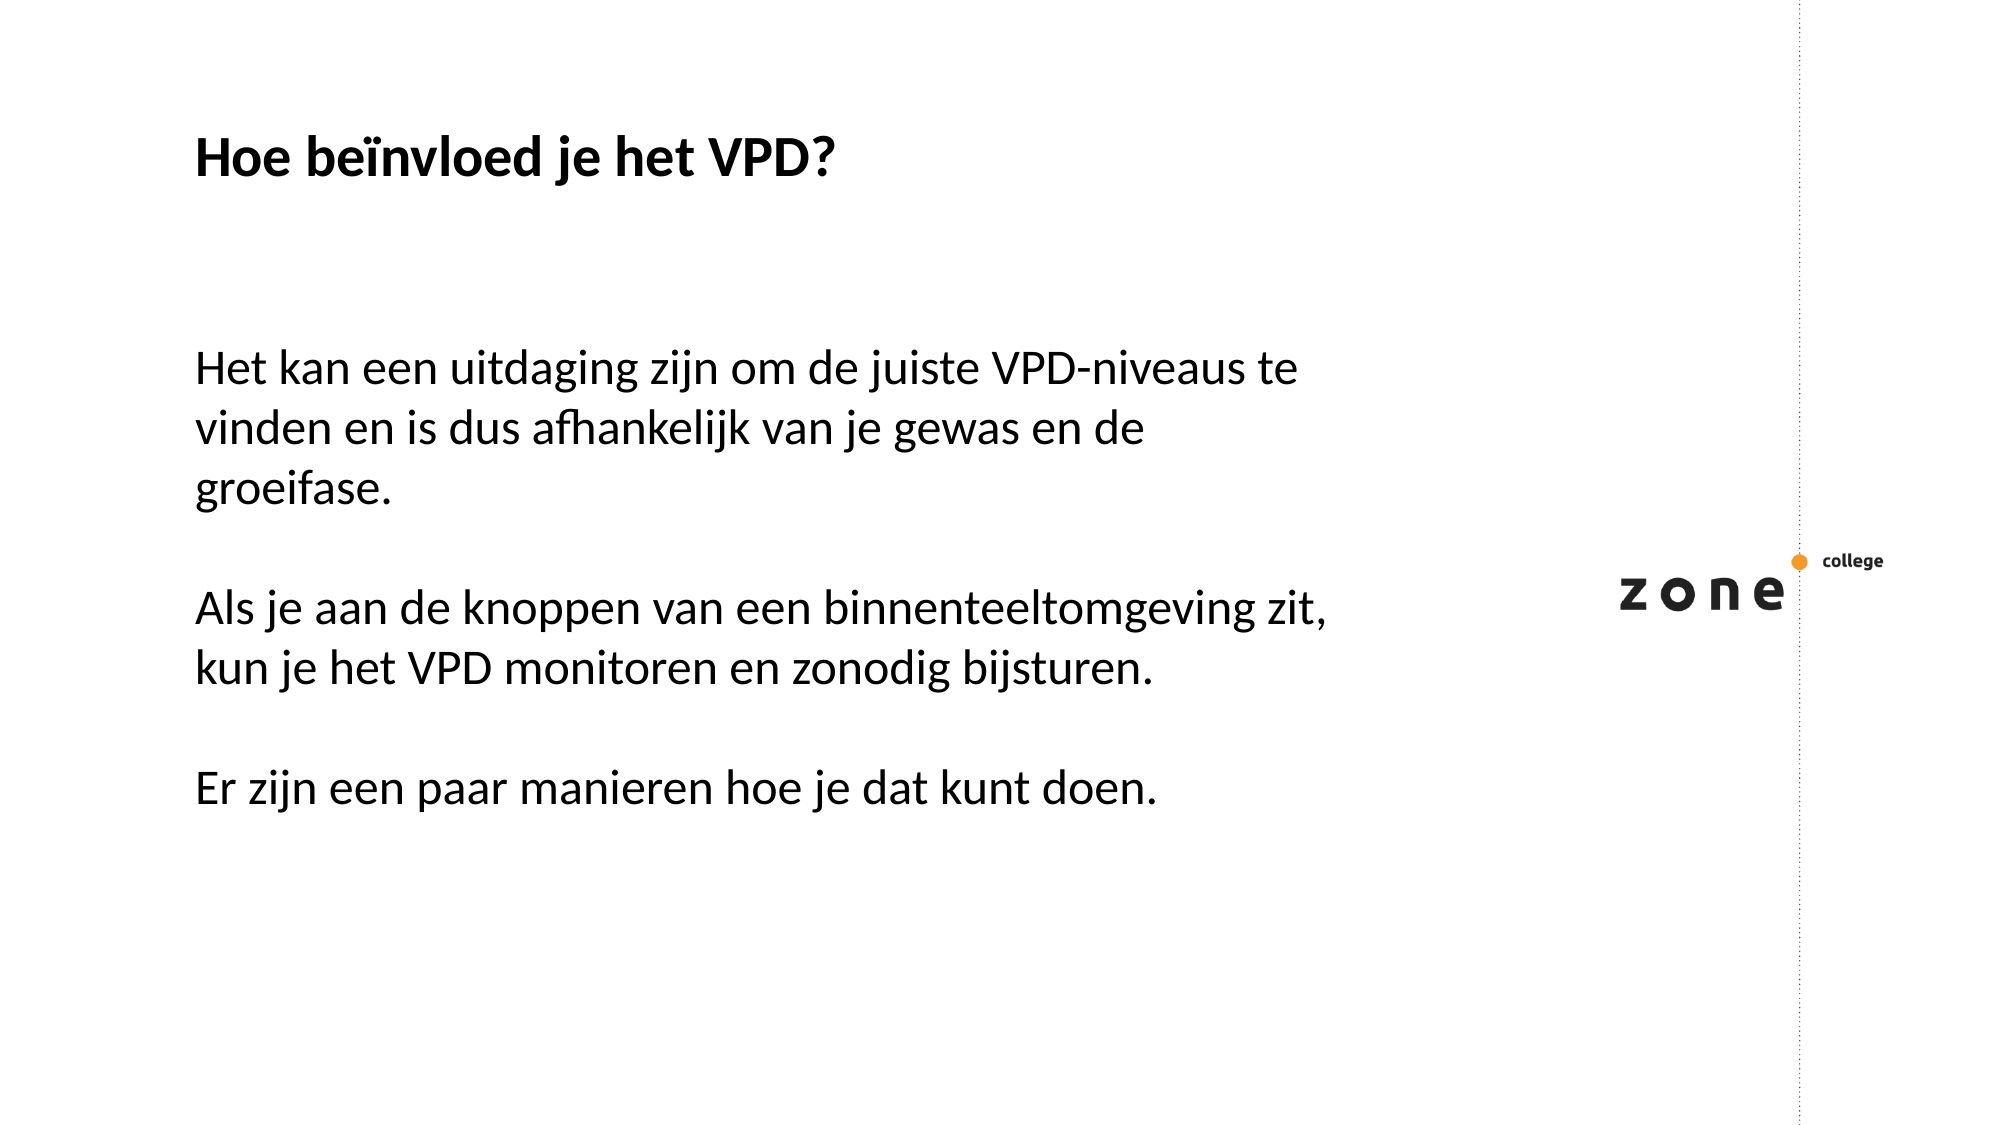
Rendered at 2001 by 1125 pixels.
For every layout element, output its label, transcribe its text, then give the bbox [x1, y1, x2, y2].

text_box Het kan een uitdaging zijn om de juiste VPD-niveaus te vinden en is dus afhankelijk van je gewas en de groeifase. Als je aan de knoppen van een binnenteeltomgeving zit, kun je het VPD monitoren en zonodig bijsturen. Er zijn een paar manieren hoe je dat kunt doen. [180, 326, 1358, 856]
picture [1596, 0, 2001, 1125]
text_box Hoe beïnvloed je het VPD? [180, 110, 1123, 196]
